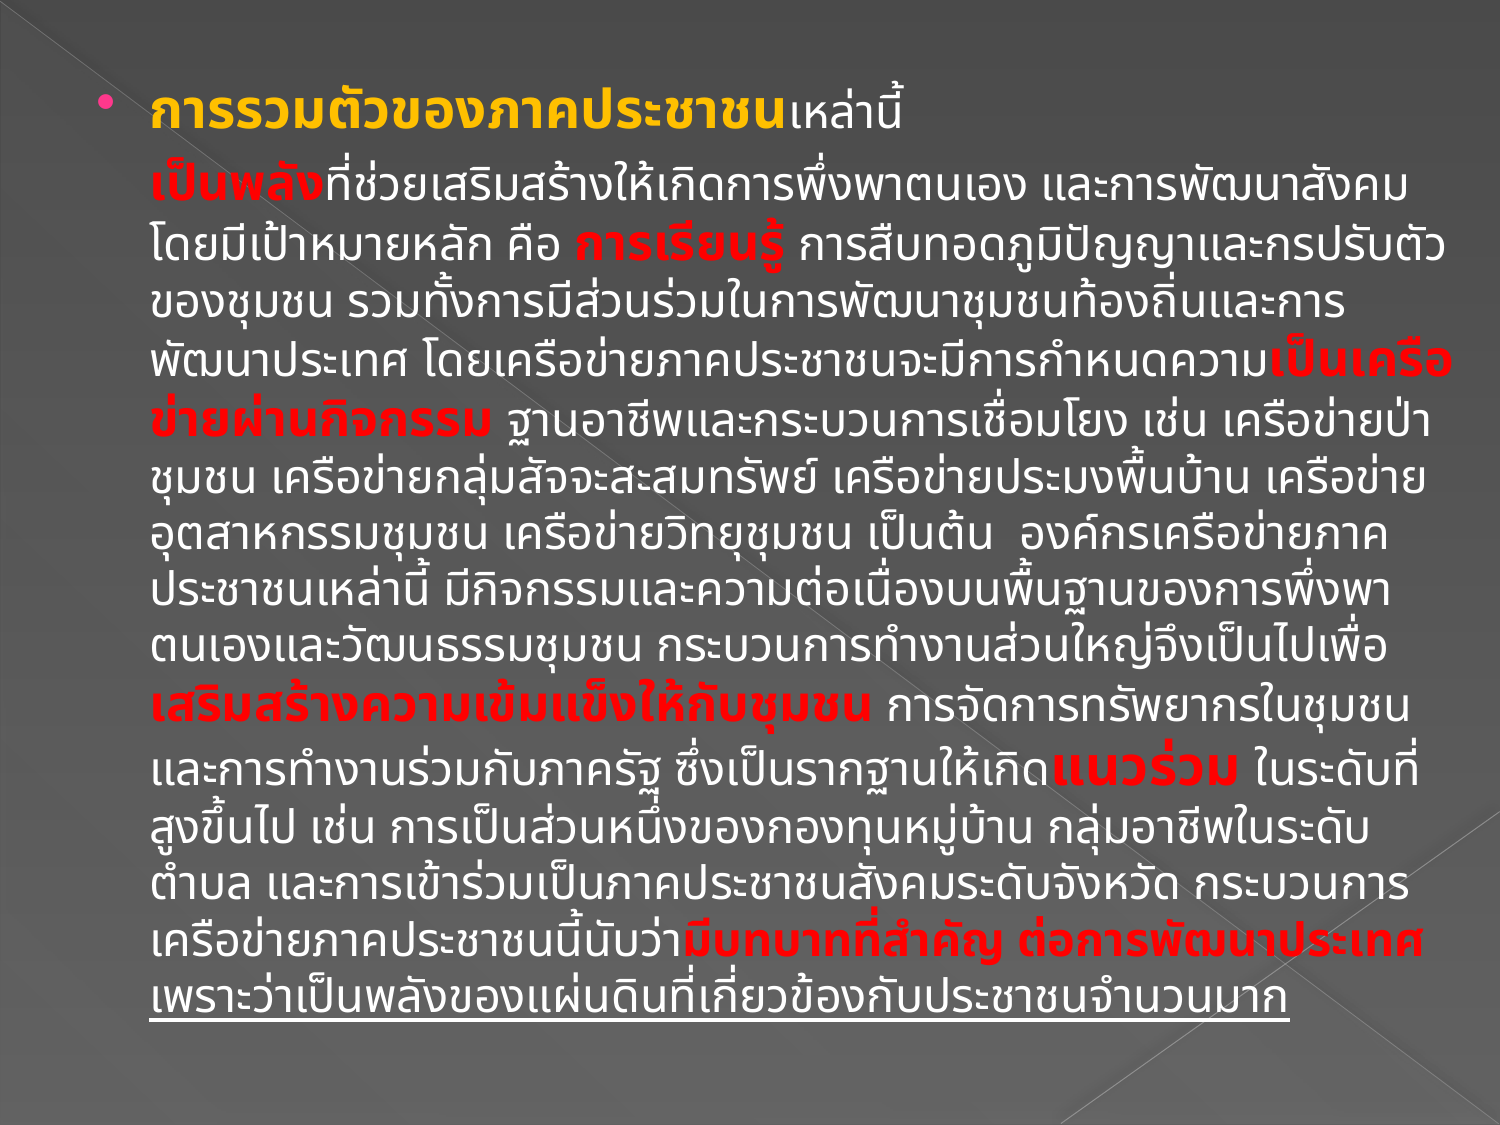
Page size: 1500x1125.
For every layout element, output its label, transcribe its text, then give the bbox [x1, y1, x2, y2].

list การรวมตัวของภาคประชาชนเหล่านี้ เป็นพลังที่ช่วยเสริมสร้างให้เกิดการพึ่งพาตนเอง และการพัฒนาสังคม โดยมีเป้าหมายหลัก คือ การเรียนรู้ การสืบทอดภูมิปัญญาและกรปรับตัวของชุมชน รวมทั้งการมีส่วนร่วมในการพัฒนาชุมชนท้องถิ่นและการพัฒนาประเทศ โดยเครือข่ายภาคประชาชนจะมีการกำหนดความเป็นเครือข่ายผ่านกิจกรรม ฐานอาชีพและกระบวนการเชื่อมโยง เช่น เครือข่ายป่าชุมชน เครือข่ายกลุ่มสัจจะสะสมทรัพย์ เครือข่ายประมงพื้นบ้าน เครือข่ายอุตสาหกรรมชุมชน เครือข่ายวิทยุชุมชน เป็นต้น องค์กรเครือข่ายภาคประชาชนเหล่านี้ มีกิจกรรมและความต่อเนื่องบนพื้นฐานของการพึ่งพาตนเองและวัฒนธรรมชุมชน กระบวนการทำงานส่วนใหญ่จึงเป็นไปเพื่อเสริมสร้างความเข้มแข็งให้กับชุมชน การจัดการทรัพยากรในชุมชน และการทำงานร่วมกับภาครัฐ ซึ่งเป็นรากฐานให้เกิดแนวร่วม ในระดับที่สูงขึ้นไป เช่น การเป็นส่วนหนึ่งของกองทุนหมู่บ้าน กลุ่มอาชีพในระดับตำบล และการเข้าร่วมเป็นภาคประชาชนสังคมระดับจังหวัด กระบวนการเครือข่ายภาคประชาชนนี้นับว่ามีบทบาทที่สำคัญ ต่อการพัฒนาประเทศ เพราะว่าเป็นพลังของแผ่นดินที่เกี่ยวข้องกับประชาชนจำนวนมาก [75, 66, 1471, 1071]
